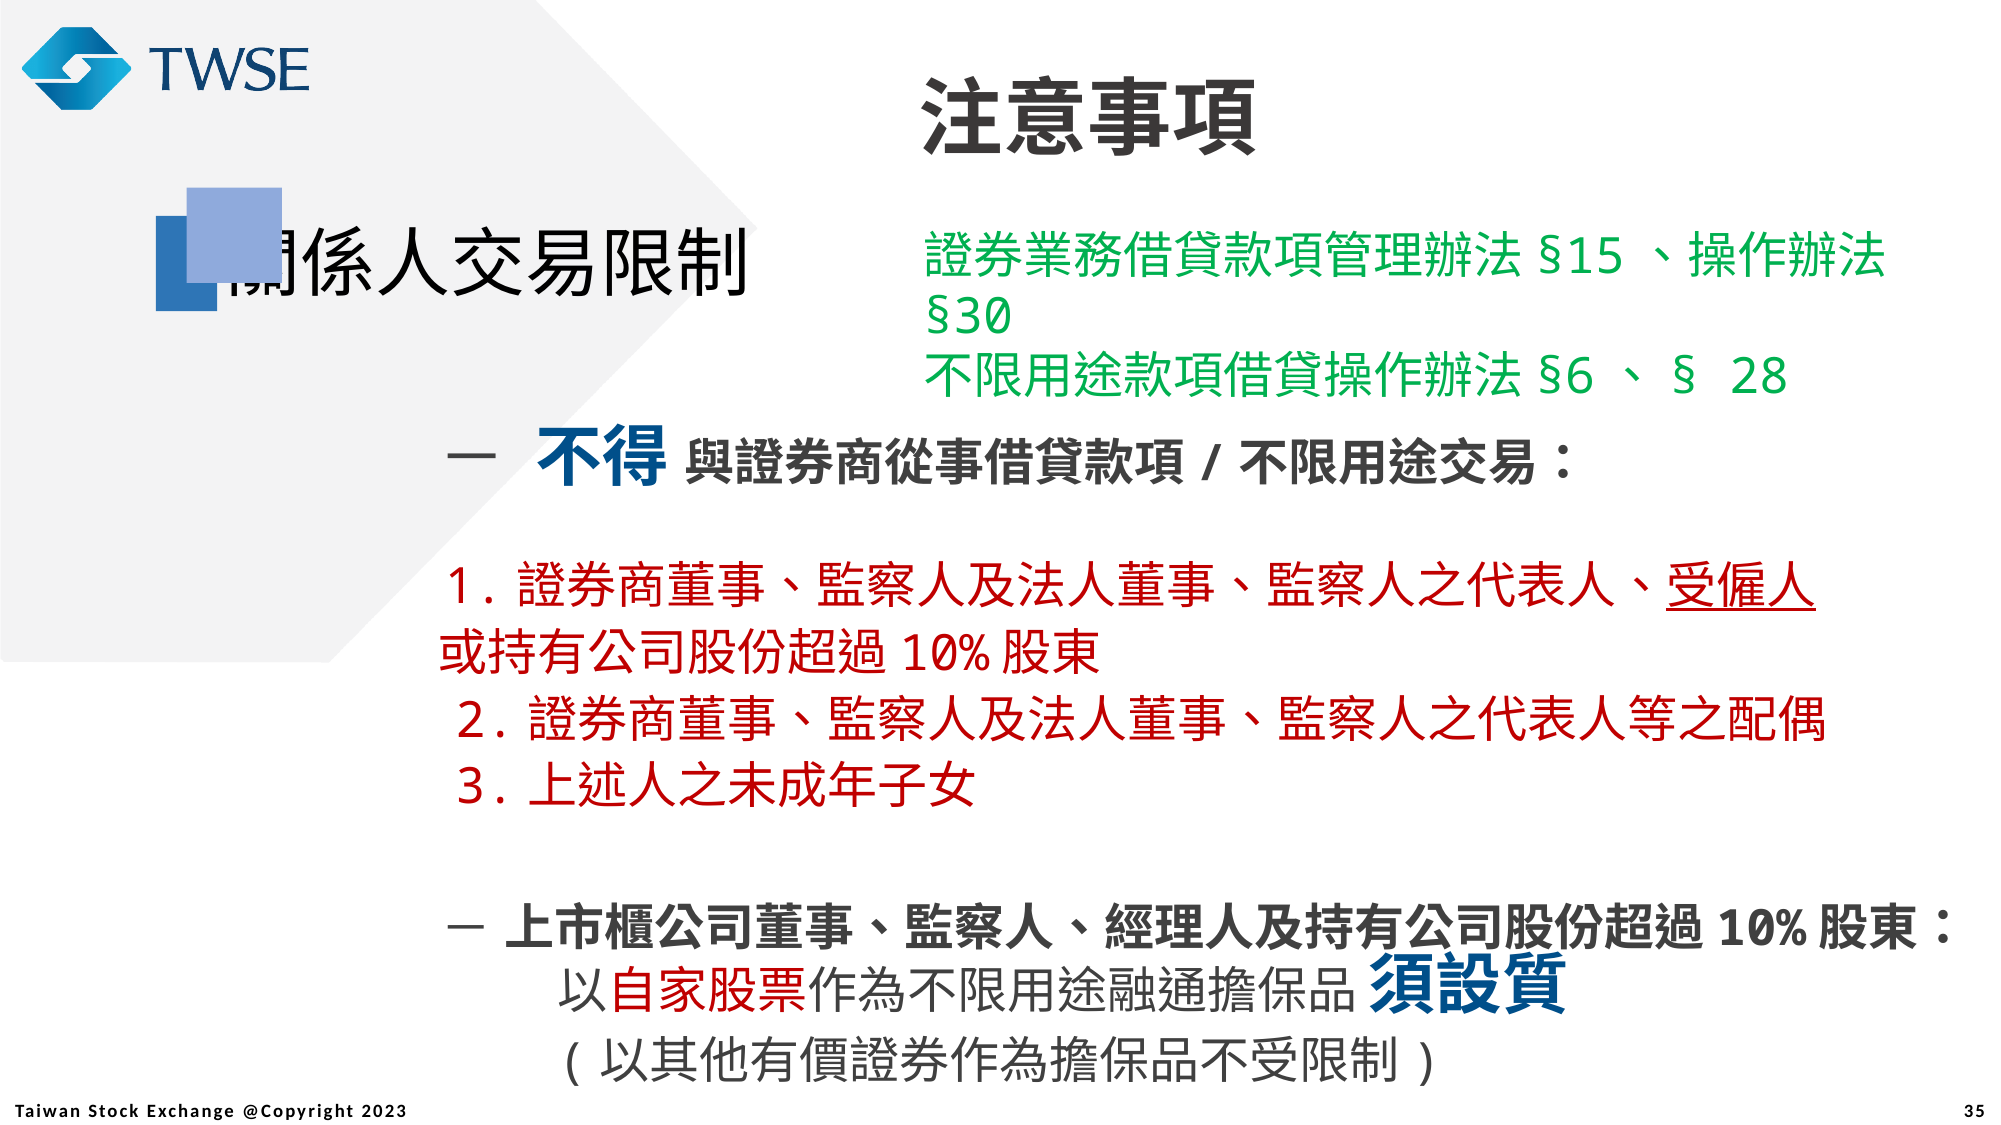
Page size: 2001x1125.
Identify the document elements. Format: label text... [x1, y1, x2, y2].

text_box 不得 與證券商從事借貸款項/不限用途交易： 1.證券商董事、監察人及法人董事、監察人之代表人、受僱人 或持有公司股份超過10%股東 2.證券商董事、監察人及法人董事、監察人之代表人等之配偶 3.上述人之未成年子女 上市櫃公司董事、監察人、經理人及持有公司股份超過10%股東： 以自家股票作為不限用途融通擔保品 須設質 (以其他有價證券作為擔保品不受限制) [365, 386, 2000, 1125]
text_box [155, 215, 218, 312]
text_box 證券業務借貸款項管理辦法§15、操作辦法§30 不限用途款項借貸操作辦法§6、§ 28 [908, 215, 2000, 386]
text_box [186, 187, 282, 283]
picture [0, 0, 781, 675]
list 注意事項 [249, 36, 1926, 174]
list 關係人交易限制 [108, 208, 1937, 1042]
